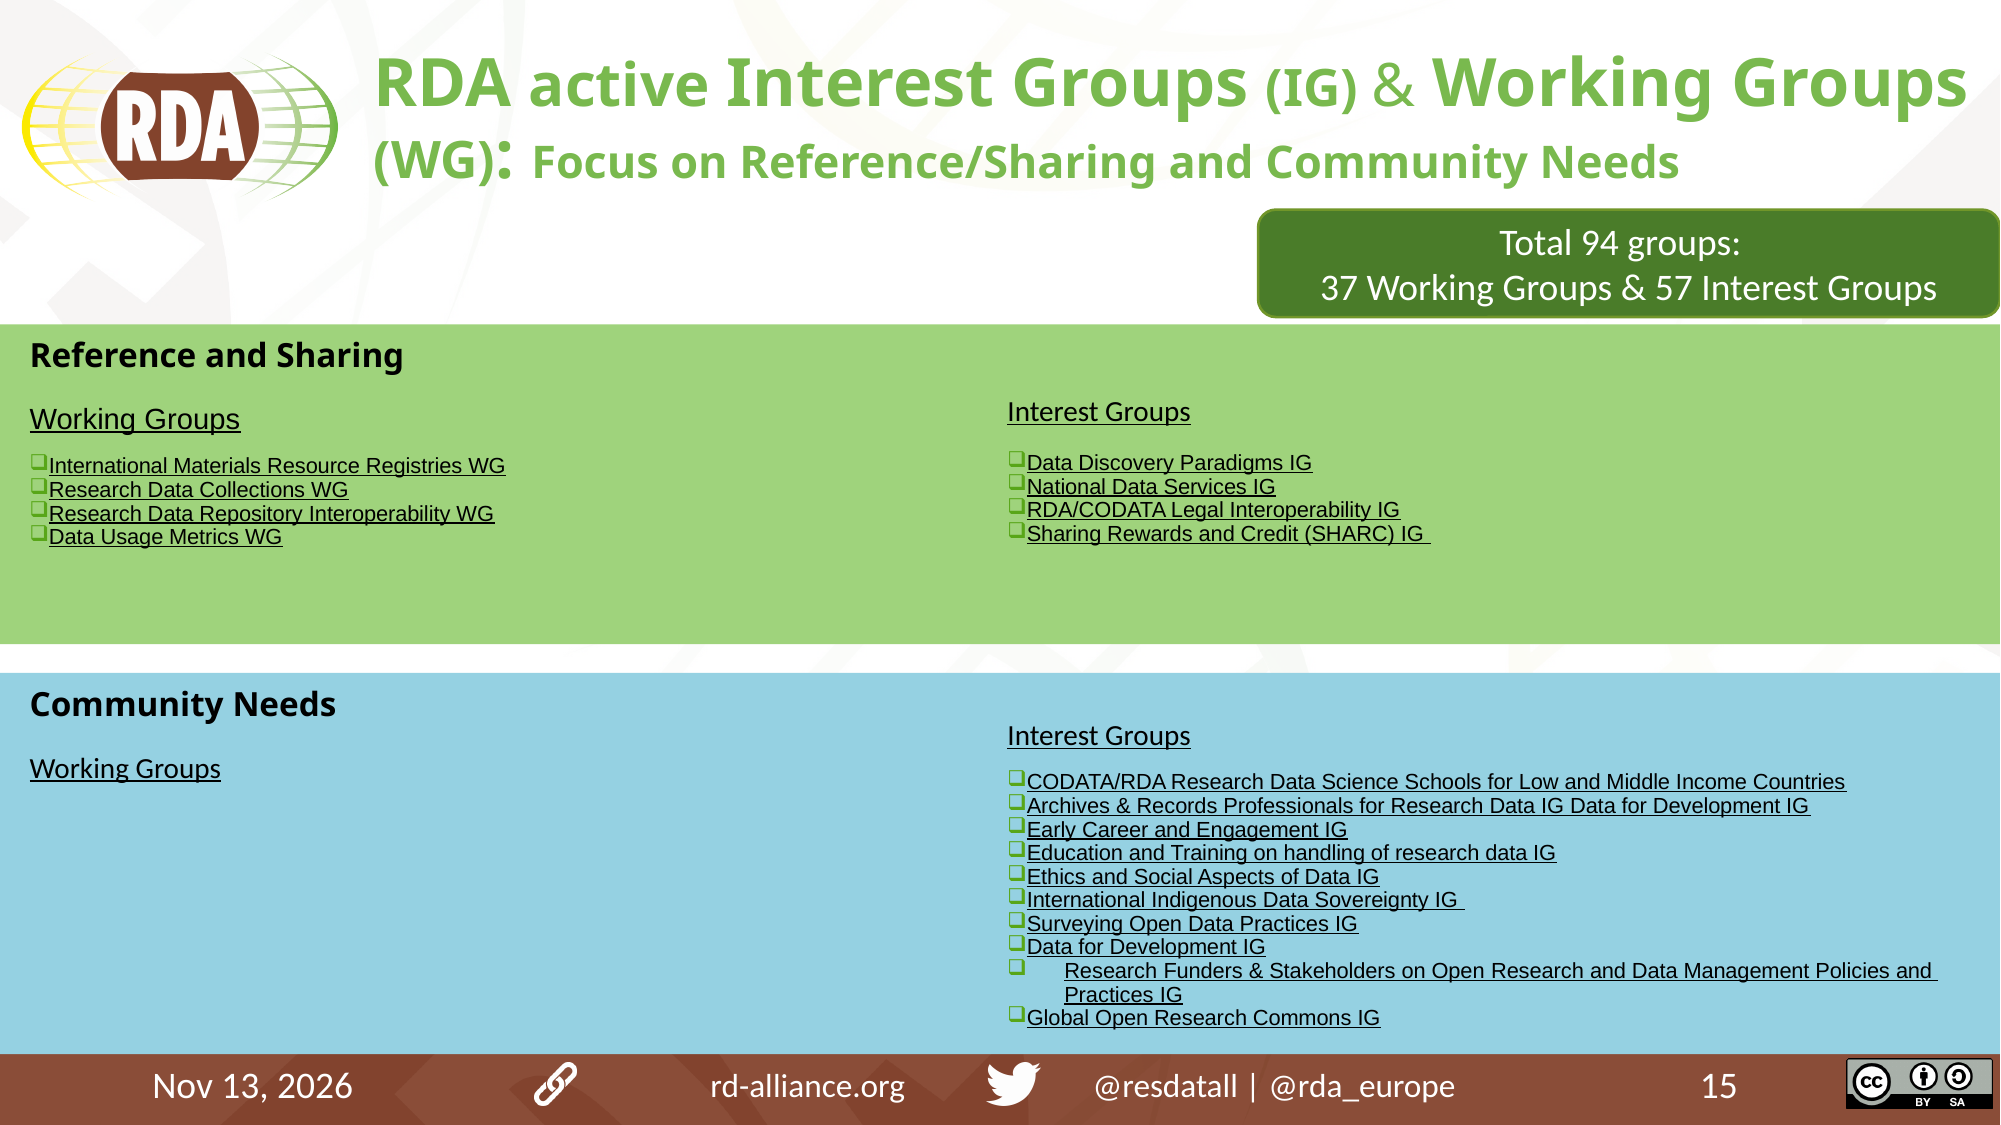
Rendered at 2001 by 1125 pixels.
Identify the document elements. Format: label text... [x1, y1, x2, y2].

picture [21, 51, 341, 203]
text_box Reference and Sharing Working Groups International Materials Resource Registries WG Research Data Collections WG Research Data Repository Interoperability WG Data Usage Metrics WG Interest Groups Data Discovery Paradigms IG National Data Services IG RDA/CODATA Legal Interoperability IG Sharing Rewards and Credit (SHARC) IG [0, 324, 2000, 645]
picture [1846, 1058, 1993, 1109]
slide_number 21-Oct-20 [137, 1055, 372, 1114]
picture [534, 1062, 538, 1106]
text_box Community Needs Working Groups Interest Groups CODATA/RDA Research Data Science Schools for Low and Middle Income Countries Archives & Records Professionals for Research Data IG Data for Development IG Early Career and Engagement IG Education and Training on handling of research data IG Ethics and Social Aspects of Data IG International Indigenous Data Sovereignty IG Surveying Open Data Practices IG Data for Development IG Research Funders & Stakeholders on Open Research and Data Management Policies and Practices IG Global Open Research Commons IG [0, 672, 2000, 1055]
slide_number 15 [1684, 1055, 1800, 1125]
title RDA active Interest Groups (IG) & Working Groups (WG): Focus on Reference/Sharing and Community Needs [358, 30, 2000, 211]
footer rd-alliance.org @resdatall | @rda_europe [538, 1054, 1629, 1114]
text_box Total 94 groups: 37 Working Groups & 57 Interest Groups [1258, 211, 2000, 318]
